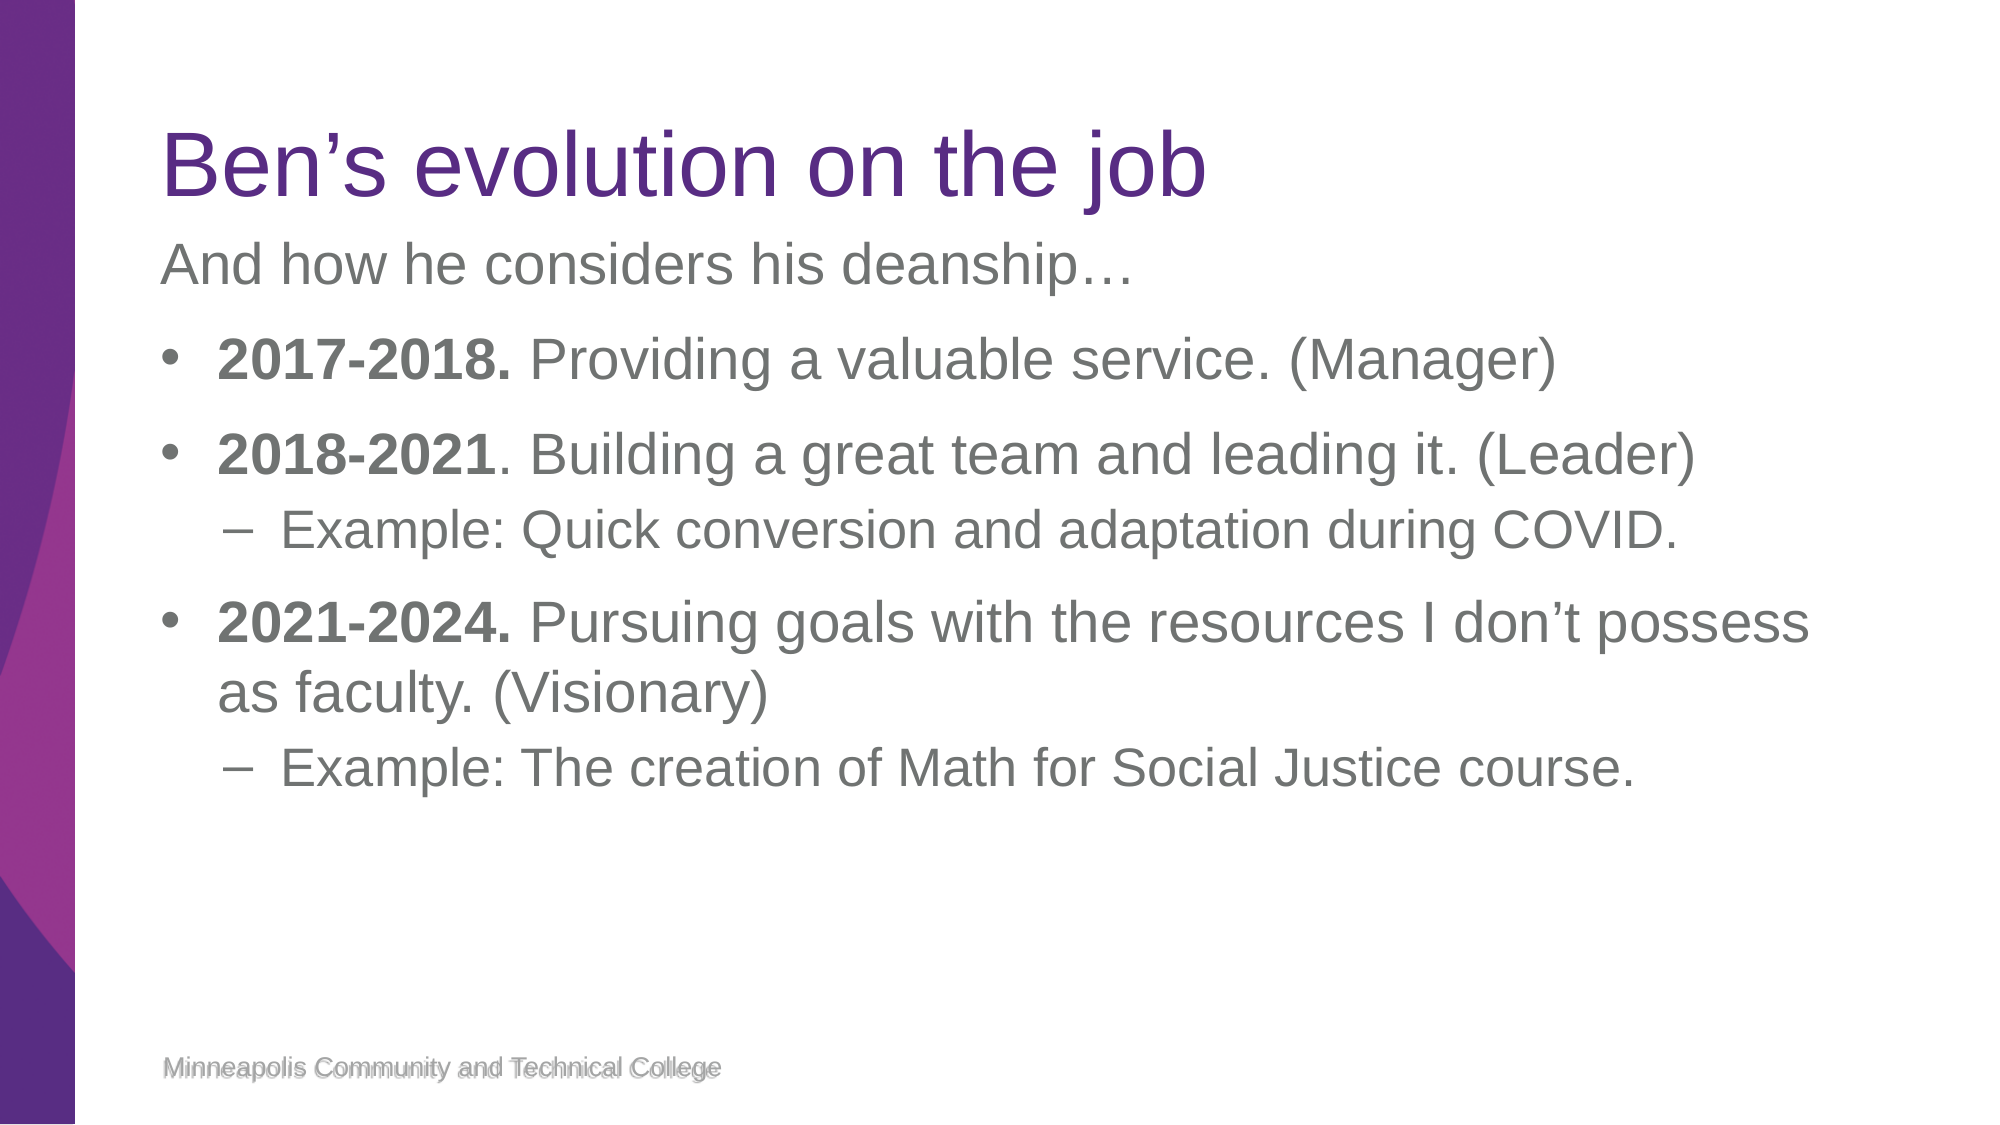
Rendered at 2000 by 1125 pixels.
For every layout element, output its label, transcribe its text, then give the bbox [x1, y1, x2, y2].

list And how he considers his deanship… 2017-2018. Providing a valuable service. (Manager) 2018-2021. Building a great team and leading it. (Leader) Example: Quick conversion and adaptation during COVID. 2021-2024. Pursuing goals with the resources I don’t possess as faculty. (Visionary) Example: The creation of Math for Social Justice course. [140, 216, 1900, 1060]
title Ben’s evolution on the job [140, 35, 1900, 216]
picture [0, 0, 75, 1124]
